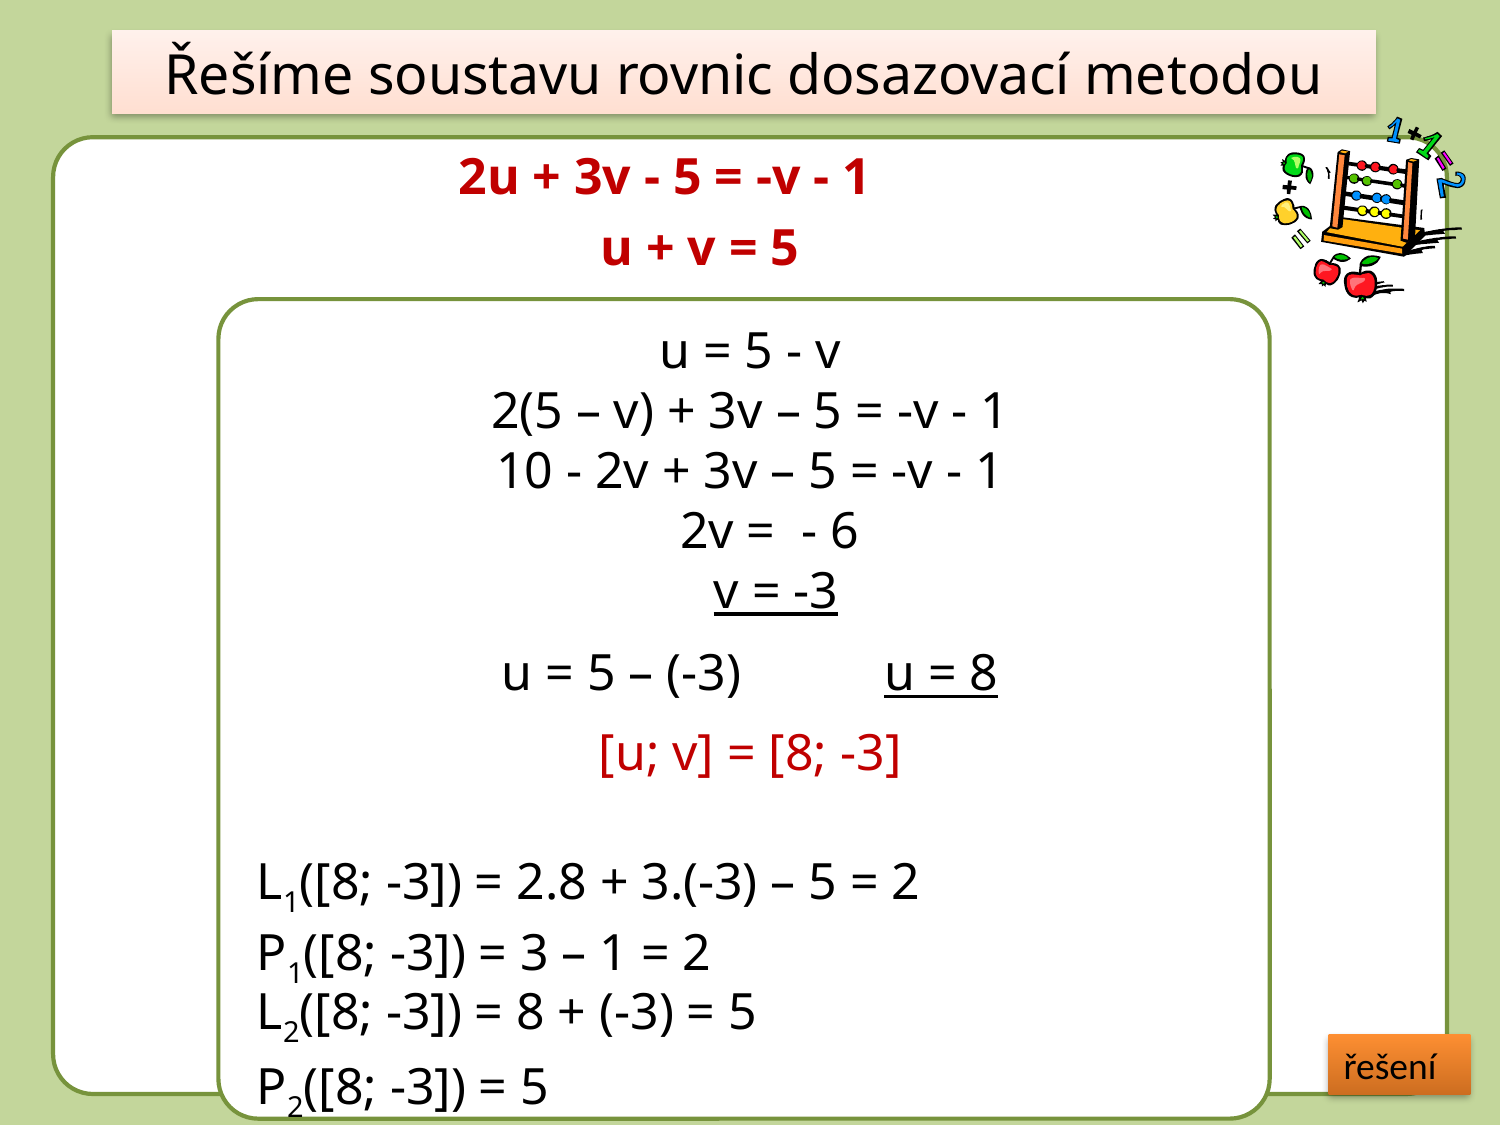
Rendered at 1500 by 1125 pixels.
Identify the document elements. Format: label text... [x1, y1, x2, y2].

title Řešíme soustavu rovnic dosazovací metodou [111, 30, 1377, 114]
text_box [1275, 315, 1450, 1097]
text_box 2u + 3v - 5 = -v - 1 [431, 137, 1058, 212]
picture [1269, 113, 1469, 307]
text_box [218, 298, 1270, 1125]
text_box řešení [1328, 1034, 1471, 1095]
text_box [50, 135, 1264, 1097]
text_box u + v = 5 [572, 208, 928, 283]
